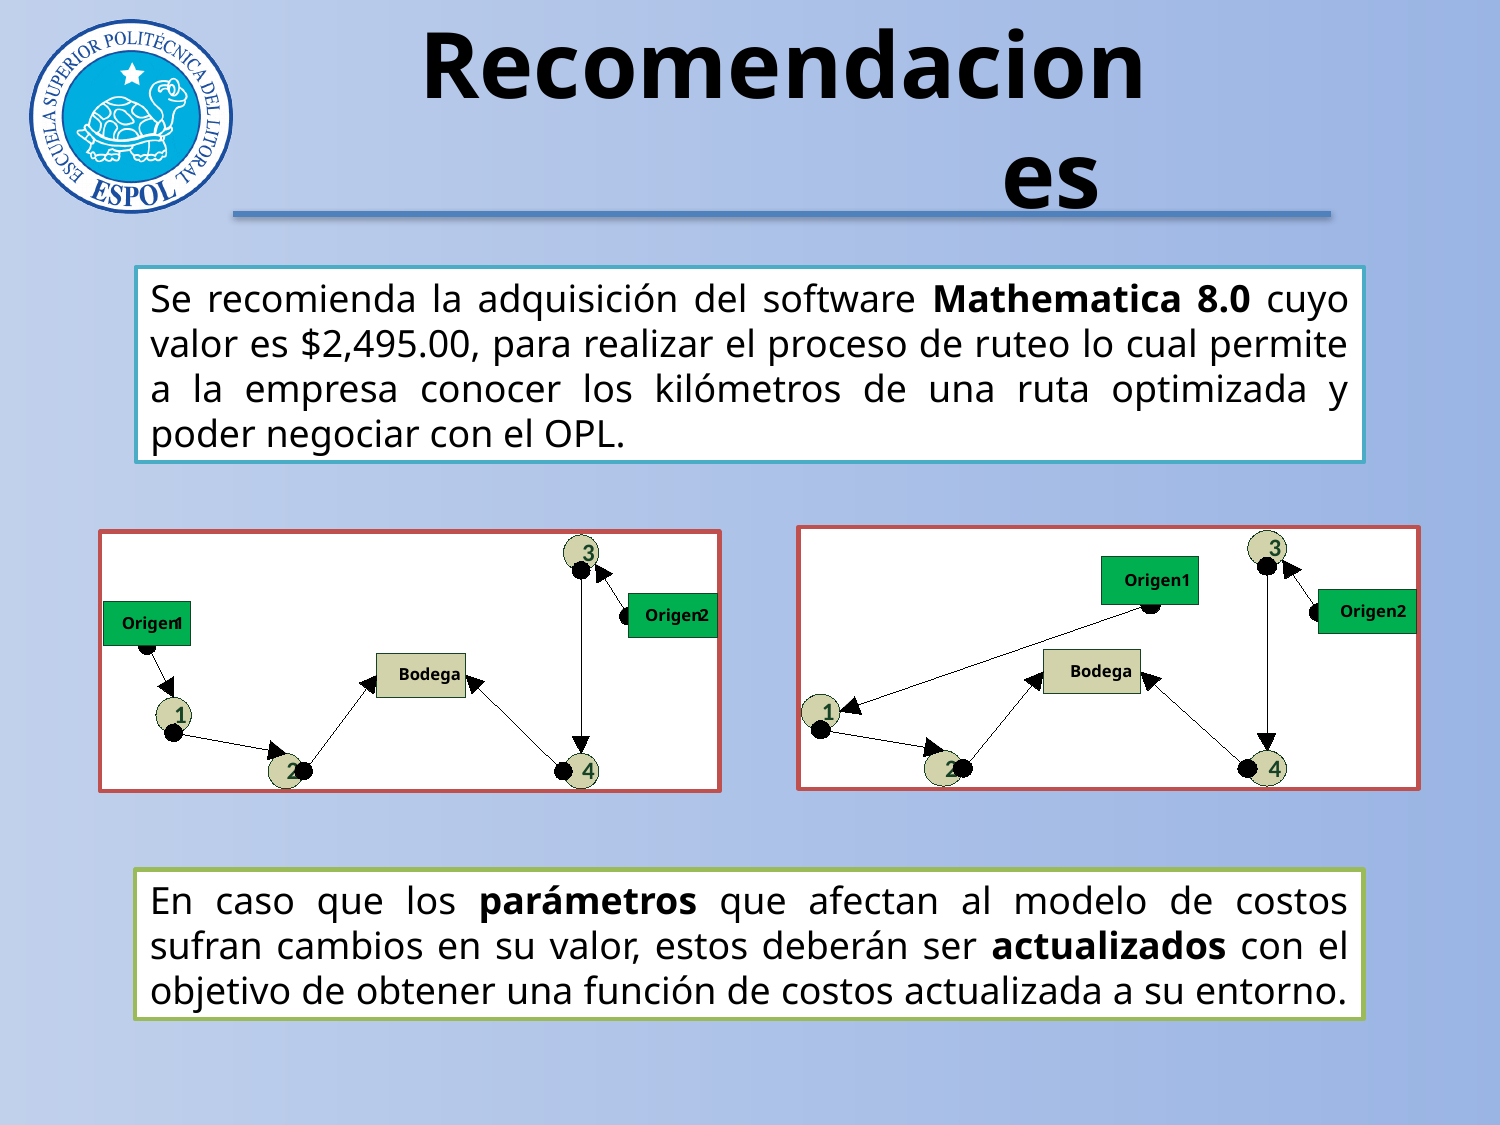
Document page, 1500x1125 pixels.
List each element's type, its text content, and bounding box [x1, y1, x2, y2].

title Recomendaciones [360, 42, 1164, 192]
text_box Se recomienda la adquisición del software Mathematica 8.0 cuyo valor es $2,495.00, para realizar el proceso de ruteo lo cual permite a la empresa conocer los kilómetros de una ruta optimizada y poder negociar con el OPL. [134, 265, 1366, 464]
text_box En caso que los parámetros que afectan al modelo de costos sufran cambios en su valor, estos deberán ser actualizados con el objetivo de obtener una función de costos actualizada a su entorno. [133, 867, 1366, 1021]
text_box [798, 526, 1419, 789]
picture [29, 18, 234, 215]
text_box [99, 531, 720, 792]
